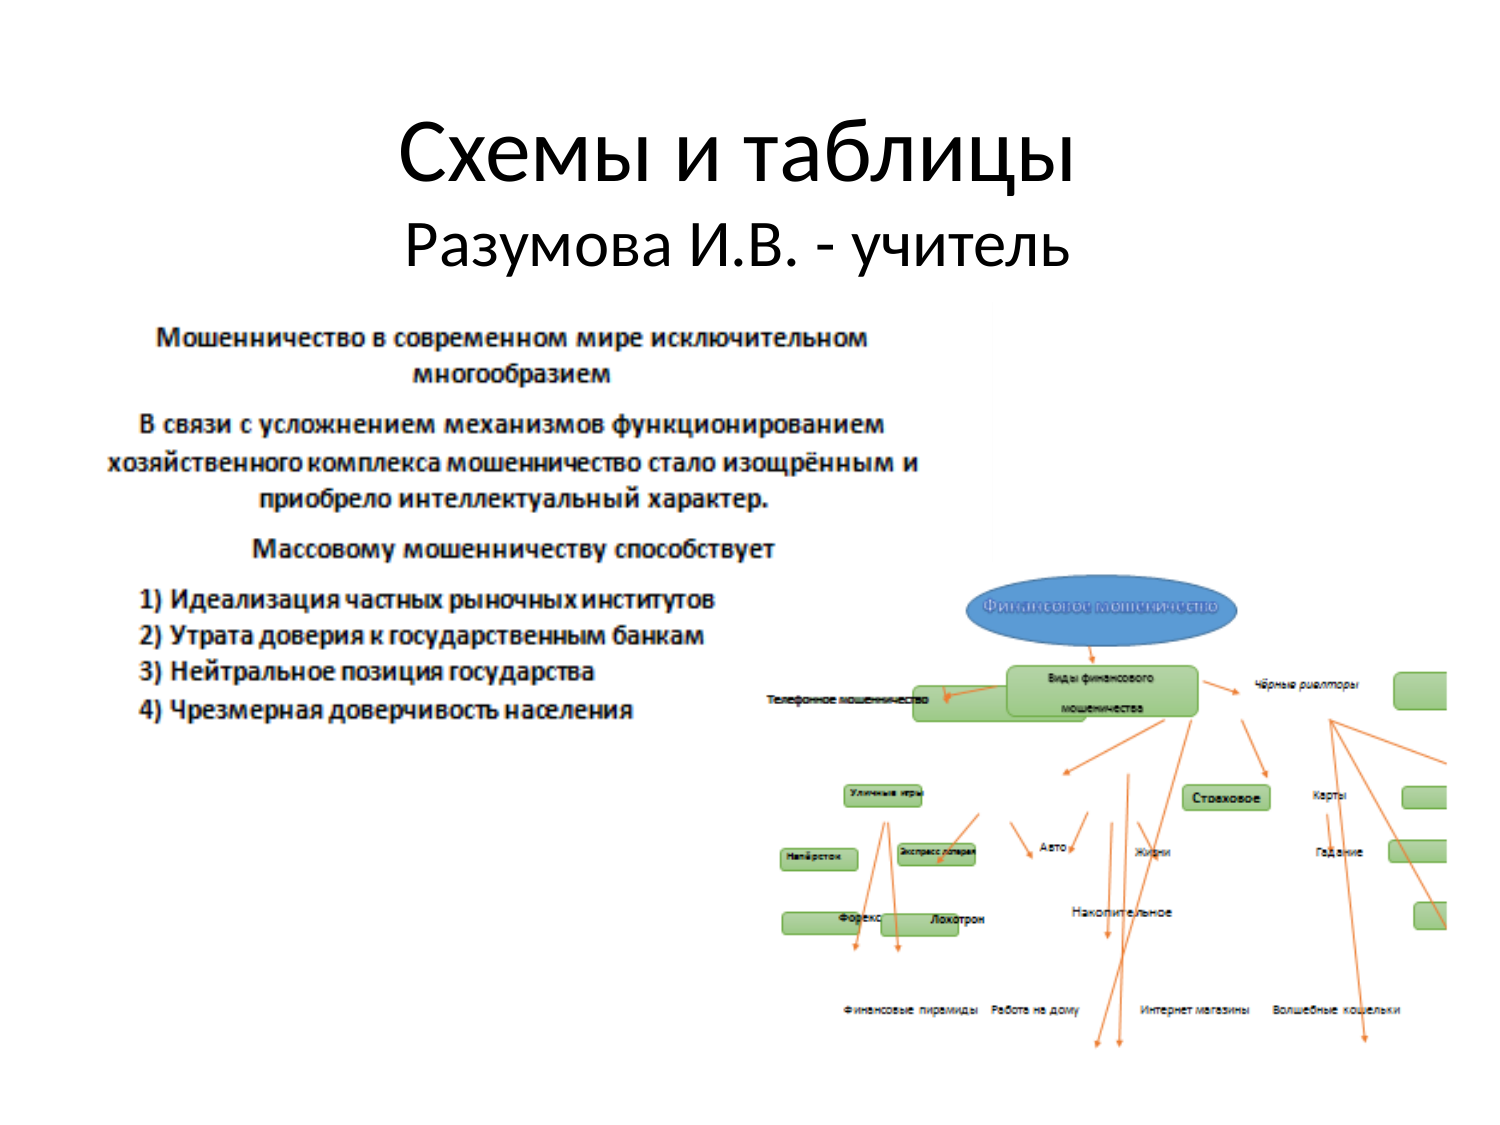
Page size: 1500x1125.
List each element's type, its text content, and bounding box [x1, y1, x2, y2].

title Схемы и таблицы Разумова И.В. - учитель [29, 42, 1447, 327]
picture [0, 302, 1459, 1110]
